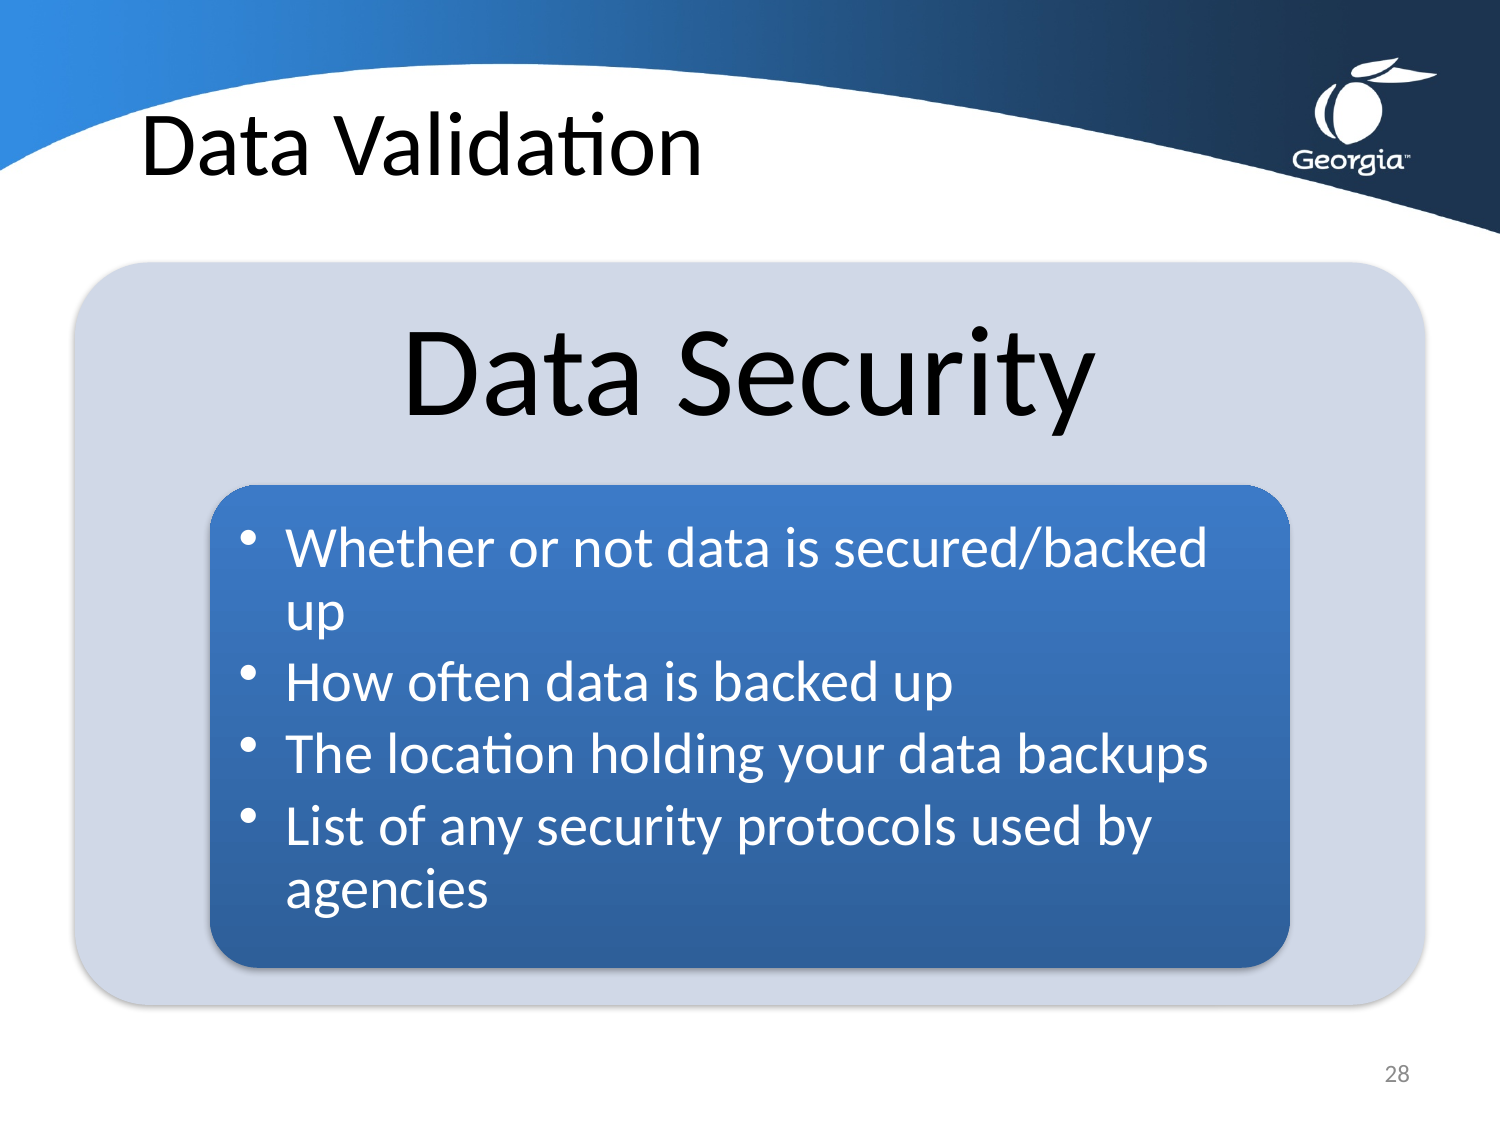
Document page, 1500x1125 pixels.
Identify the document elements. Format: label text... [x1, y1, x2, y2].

title Data Validation [125, 45, 1425, 233]
slide_number 28 [1074, 1042, 1425, 1103]
picture [0, 0, 1500, 1125]
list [74, 262, 1426, 1006]
